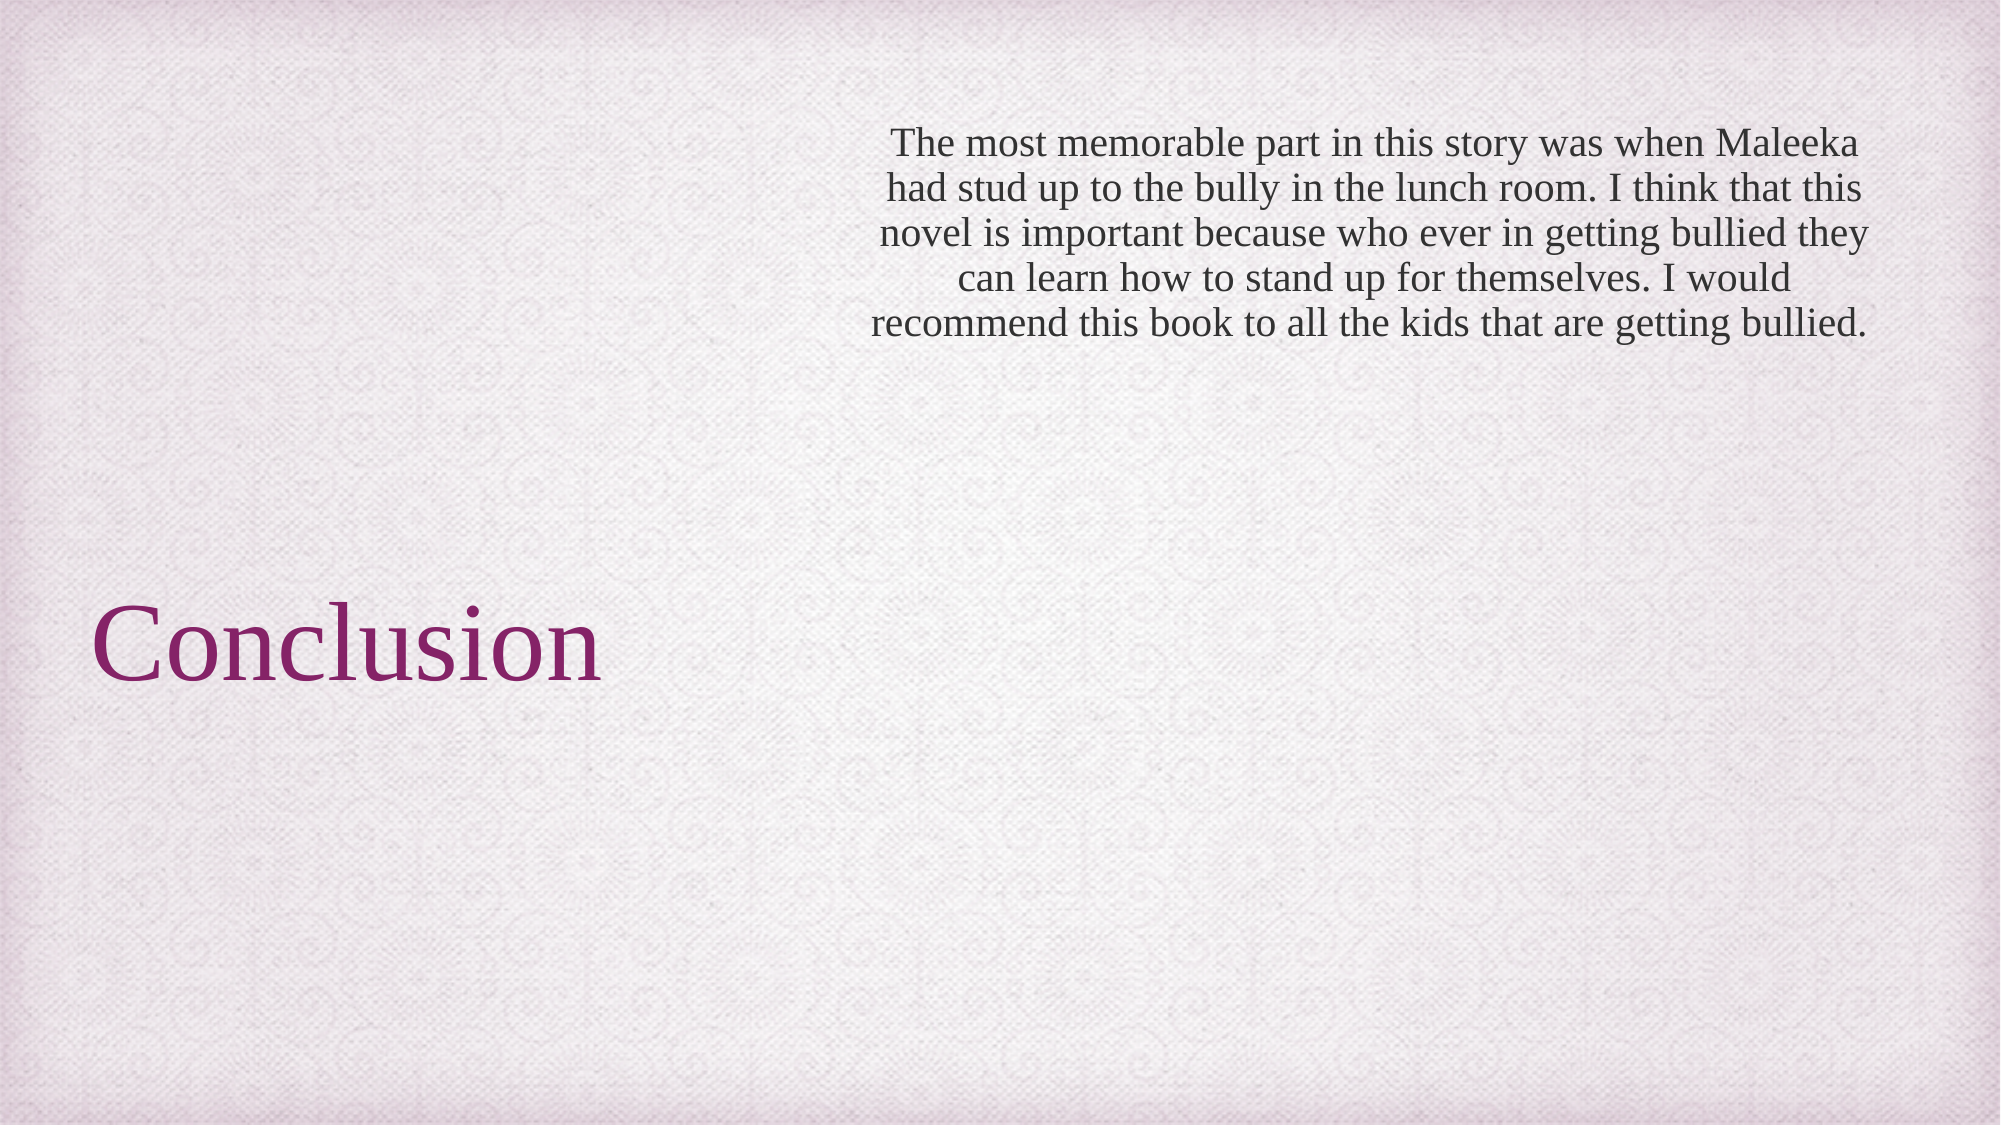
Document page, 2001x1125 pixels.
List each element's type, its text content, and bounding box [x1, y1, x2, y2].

title Conclusion [75, 412, 751, 713]
picture [0, 0, 2001, 1125]
list The most memorable part in this story was when Maleeka had stud up to the bully in the lunch room. I think that this novel is important because who ever in getting bullied they can learn how to stand up for themselves. I would recommend this book to all the kids that are getting bullied. [849, 112, 1900, 1013]
